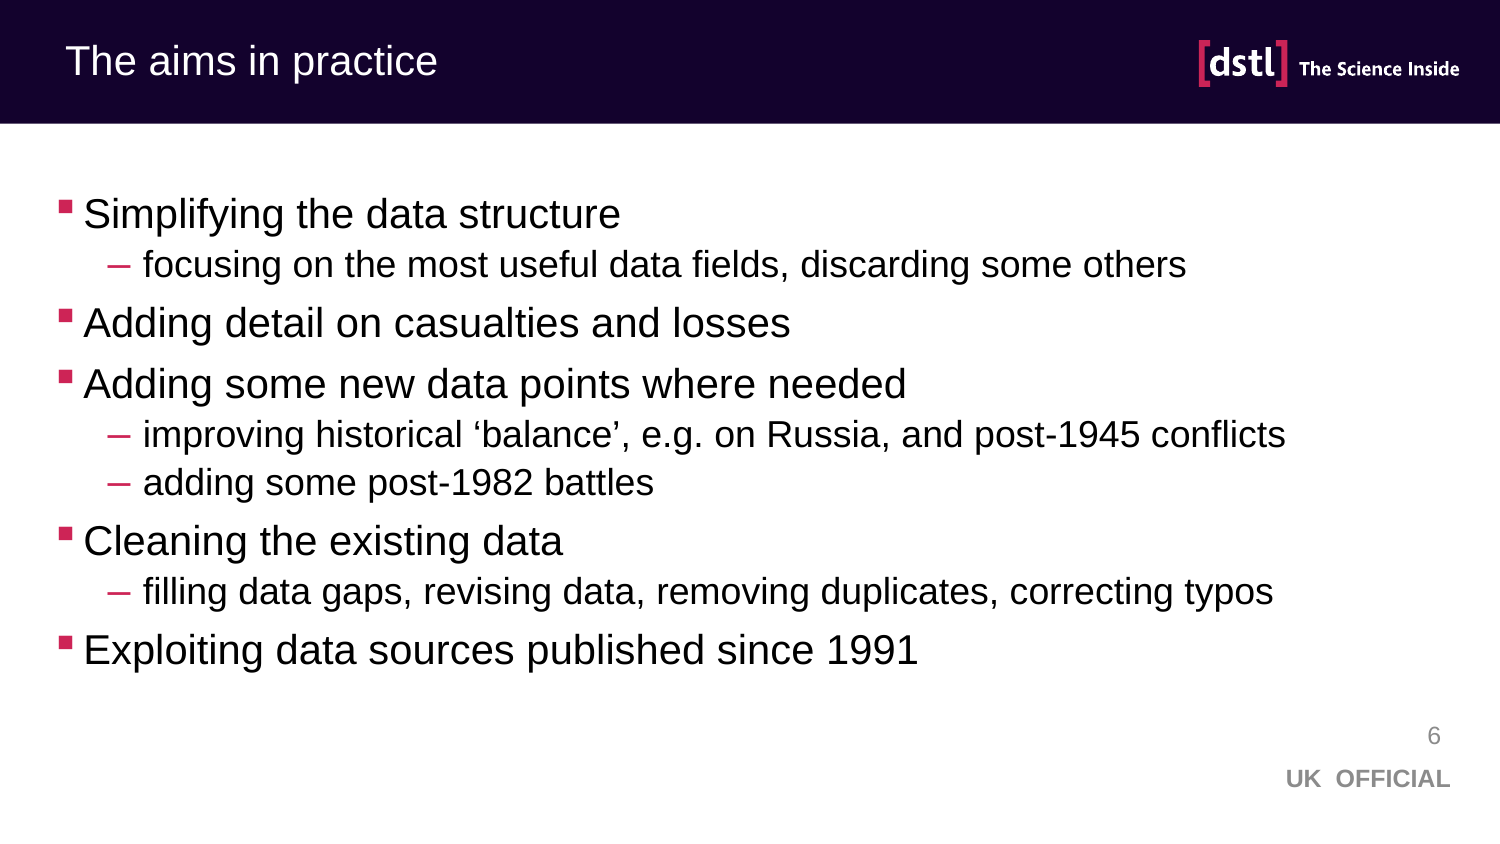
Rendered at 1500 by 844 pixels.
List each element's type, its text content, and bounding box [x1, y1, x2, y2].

list Simplifying the data structure focusing on the most useful data fields, discarding some others Adding detail on casualties and losses Adding some new data points where needed improving historical ‘balance’, e.g. on Russia, and post-1945 conflicts adding some post-1982 battles Cleaning the existing data filling data gaps, revising data, removing duplicates, correcting typos Exploiting data sources published since 1991 [41, 185, 1458, 801]
footer UK OFFICIAL [1257, 754, 1458, 800]
title The aims in practice [5, 8, 1128, 115]
slide_number 6 [1119, 717, 1457, 753]
